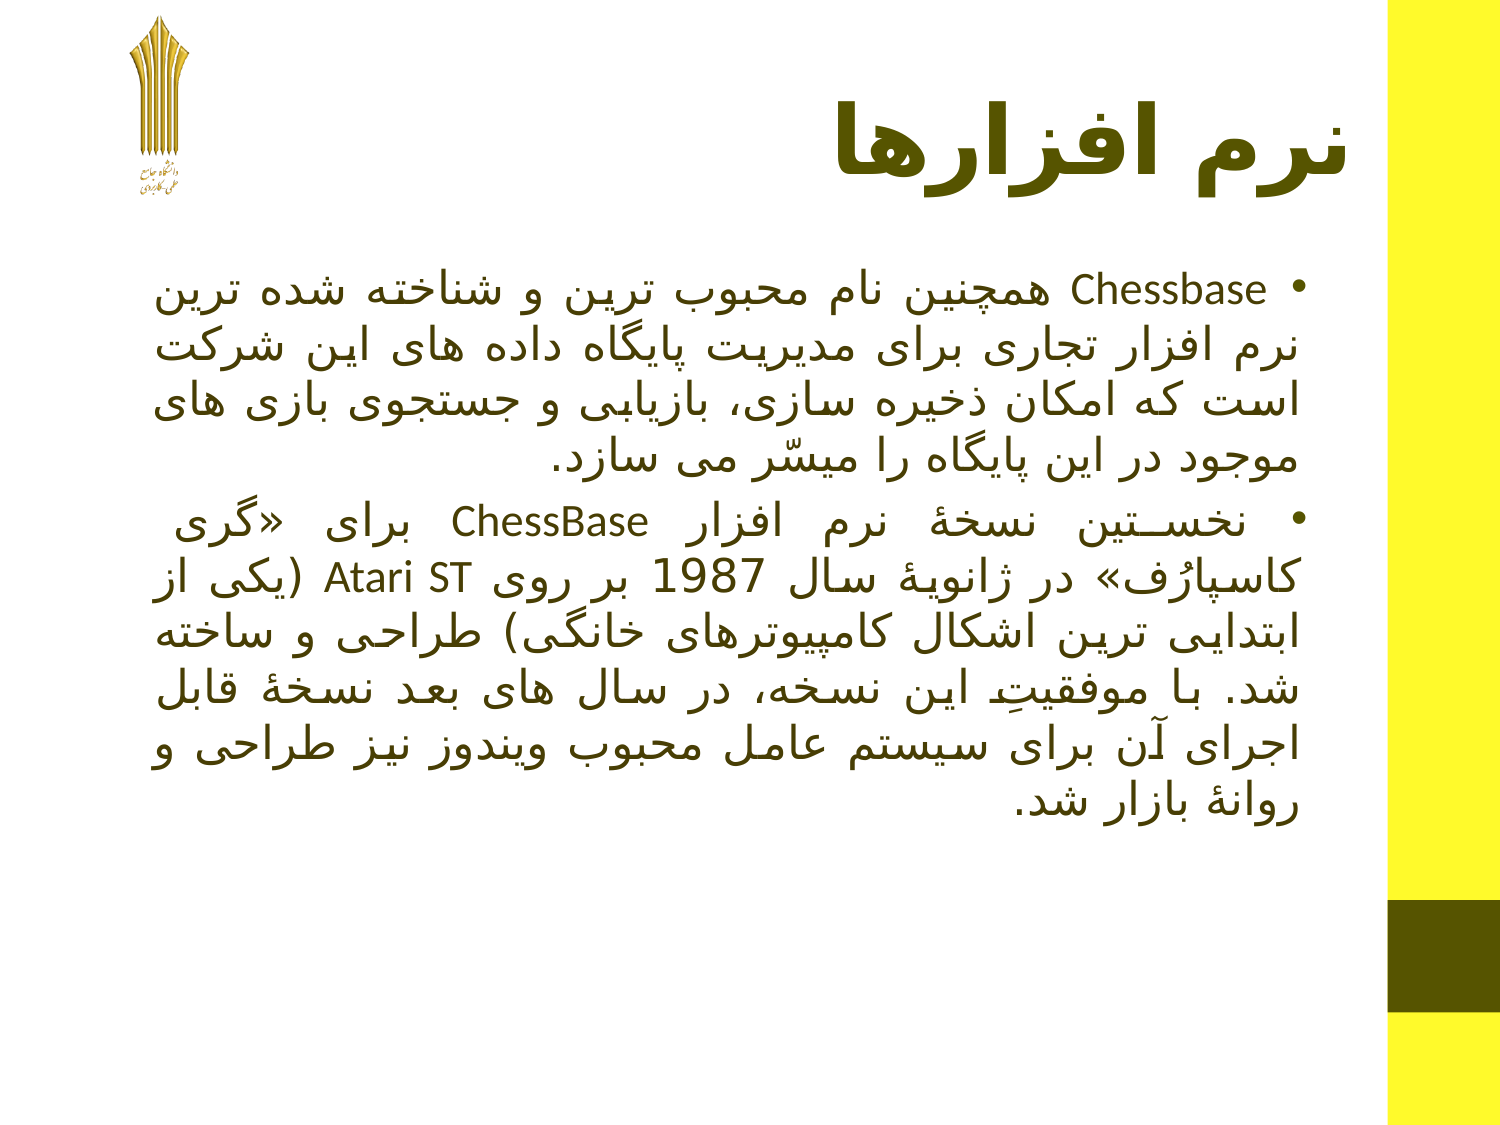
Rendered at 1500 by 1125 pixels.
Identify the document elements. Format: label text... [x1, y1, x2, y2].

list Chessbase همچنین نام محبوب ترین و شناخته شده ترین نرم افزار تجاری برای مدیریت پایگاه داده های این شرکت است که امکان ذخیره سازی، بازیابی و جستجوی بازی های موجود در این پایگاه را میسّر می سازد. نخستین نسخۀ نرم افزار ChessBase برای «گری کاسپارُف» در ژانویۀ سال 1987 بر روی Atari ST (یکی از ابتدایی ترین اشکال کامپیوترهای خانگی) طراحی و ساخته شد. با موفقیتِ این نسخه، در سال های بعد نسخۀ قابل اجرای آن برای سیستم عامل محبوب ویندوز نیز طراحی و روانۀ بازار شد. [135, 250, 1369, 838]
picture [115, 0, 201, 226]
title نرم افزارها [211, 60, 1369, 213]
